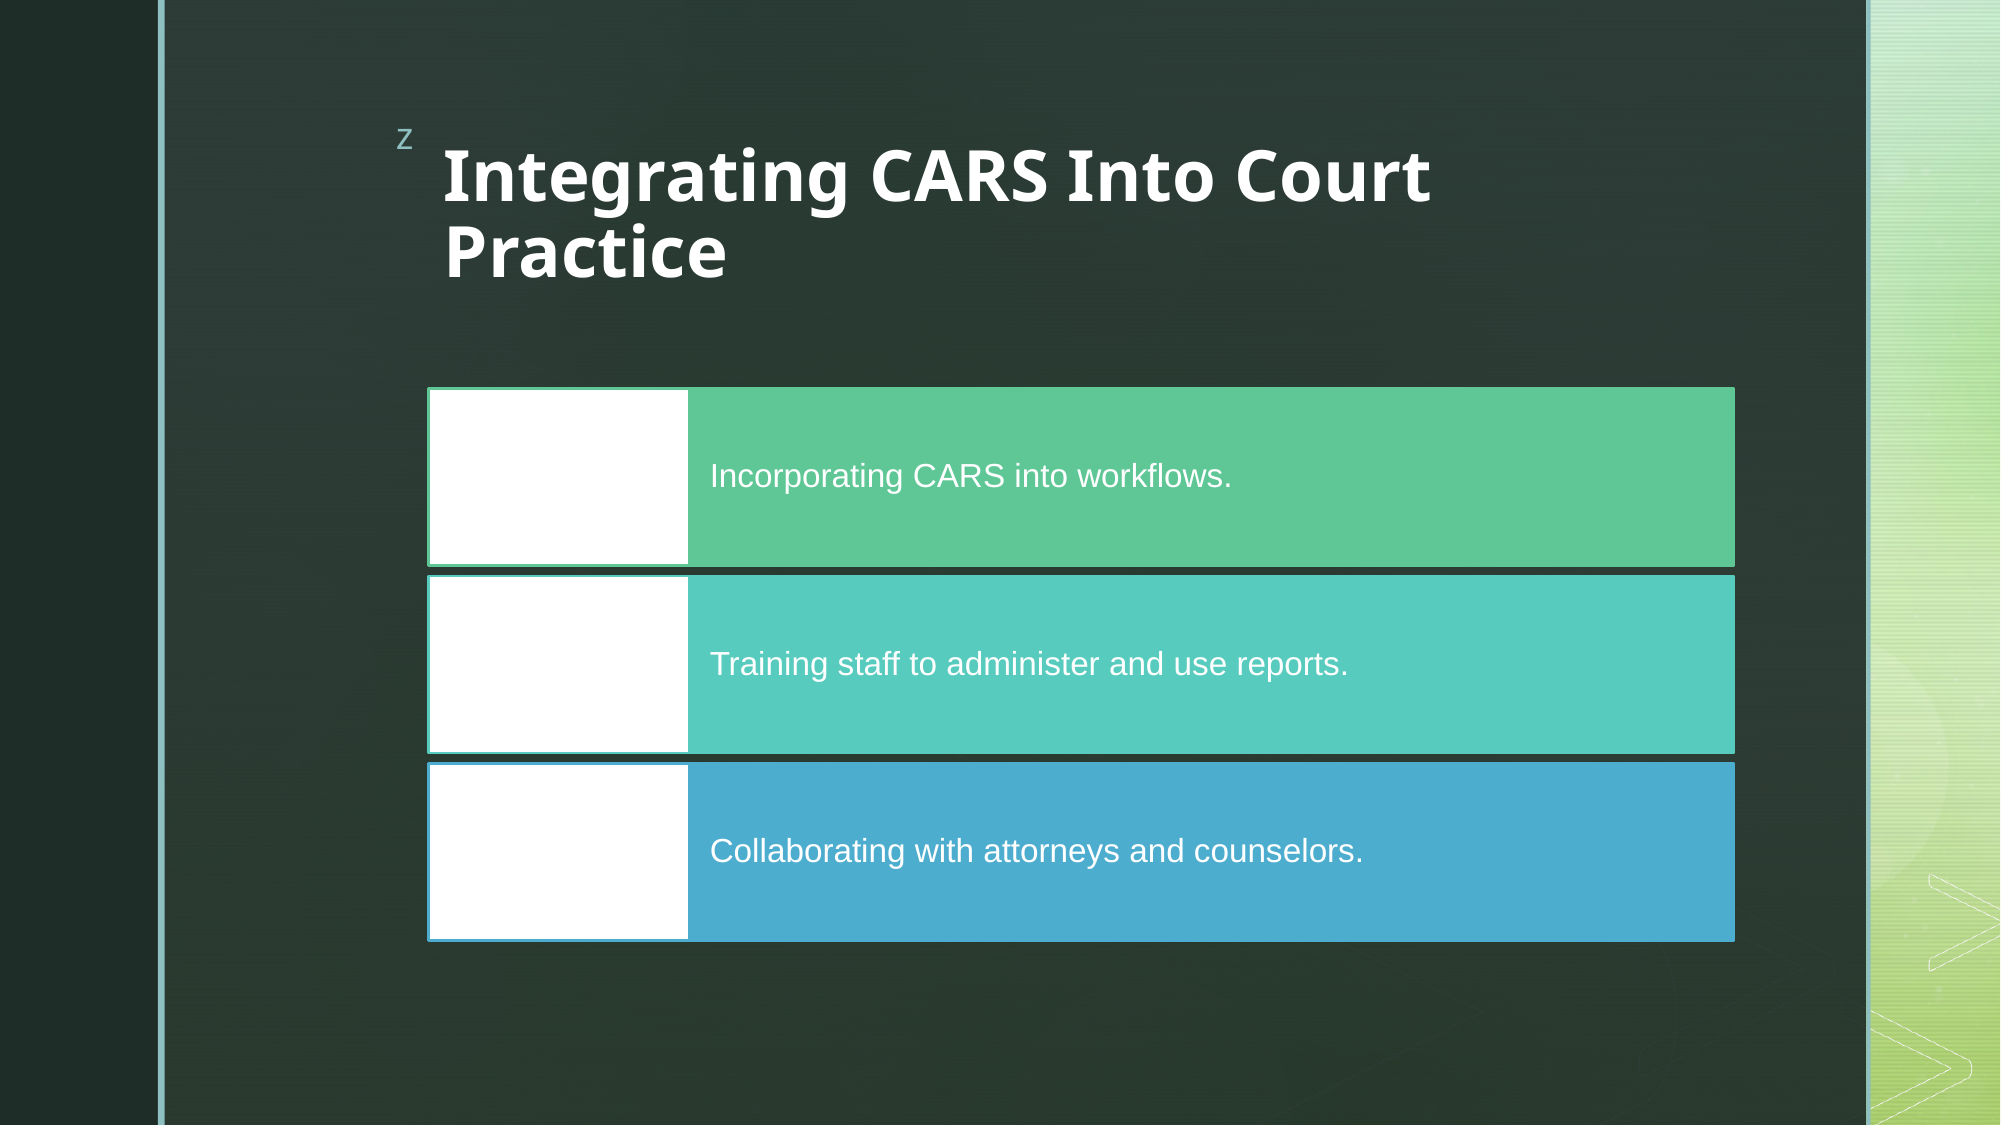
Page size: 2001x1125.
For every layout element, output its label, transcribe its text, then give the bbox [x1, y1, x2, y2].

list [428, 388, 1735, 941]
picture [1871, 0, 2001, 1125]
title Integrating CARS Into Court Practice [428, 132, 1734, 310]
